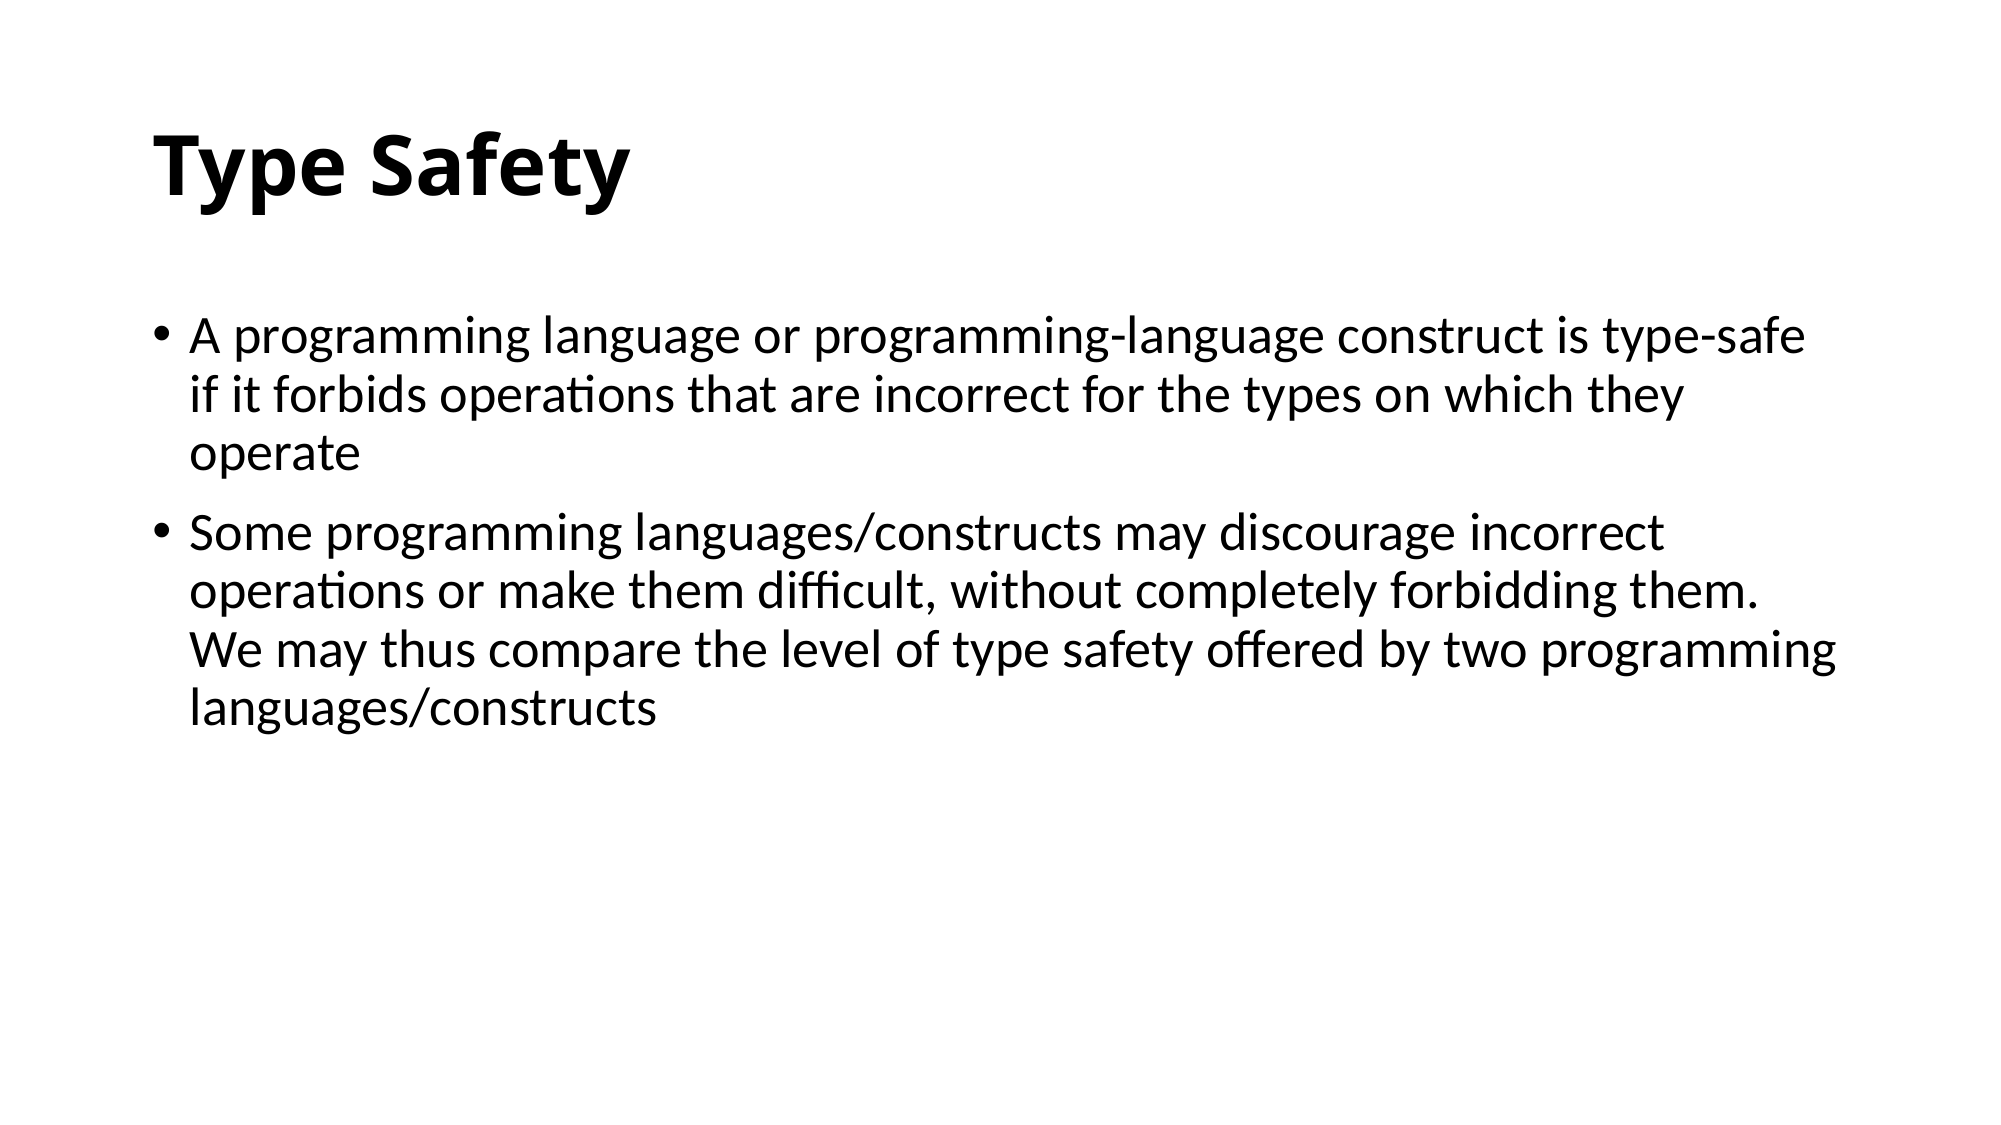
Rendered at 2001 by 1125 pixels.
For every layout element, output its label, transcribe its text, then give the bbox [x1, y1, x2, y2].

list A programming language or programming-language construct is type-safe if it forbids operations that are incorrect for the types on which they operate Some programming languages/constructs may discourage incorrect operations or make them difficult, without completely forbidding them. We may thus compare the level of type safety offered by two programming languages/constructs [137, 299, 1863, 1014]
title Type Safety [137, 59, 1863, 278]
